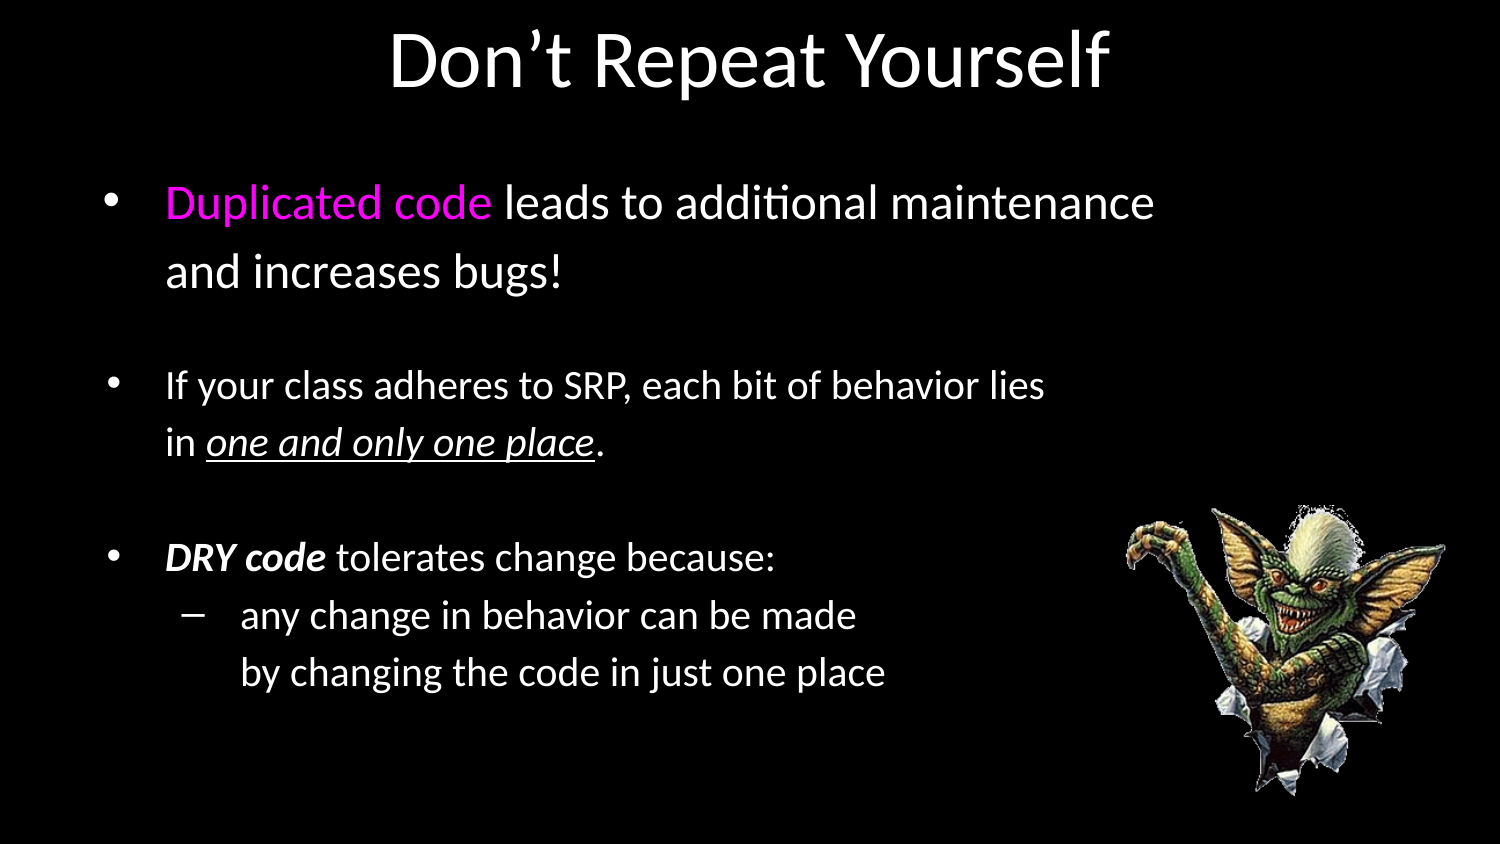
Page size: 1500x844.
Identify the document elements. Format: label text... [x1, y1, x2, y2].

list Duplicated code leads to additional maintenance and increases bugs! If your class adheres to SRP, each bit of behavior lies in one and only one place. DRY code tolerates change because: any change in behavior can be made by changing the code in just one place [75, 152, 1283, 710]
picture [1119, 505, 1450, 809]
title Don’t Repeat Yourself [75, 33, 1425, 175]
